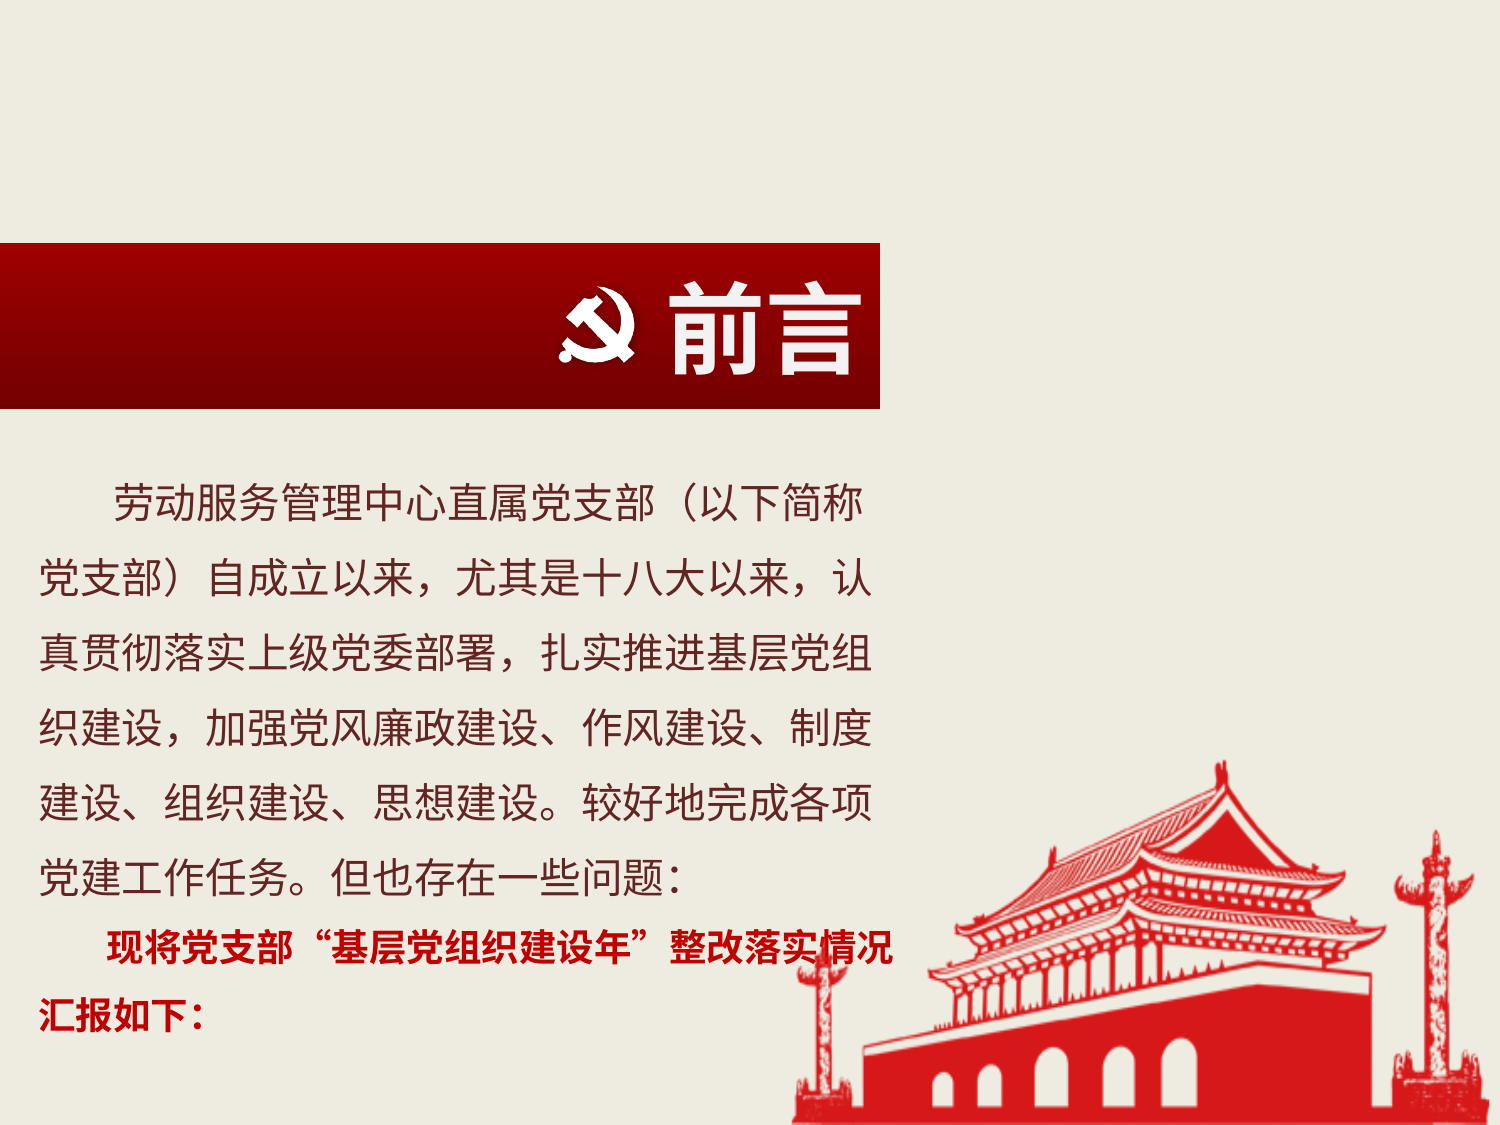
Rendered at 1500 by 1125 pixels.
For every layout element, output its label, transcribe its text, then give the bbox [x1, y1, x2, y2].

text_box 劳动服务管理中心直属党支部（以下简称党支部）自成立以来，尤其是十八大以来，认真贯彻落实上级党委部署，扎实推进基层党组织建设，加强党风廉政建设、作风建设、制度建设、组织建设、思想建设。较好地完成各项党建工作任务。但也存在一些问题： 现将党支部“基层党组织建设年”整改落实情况汇报如下： [23, 444, 910, 1045]
text_box 前言 [0, 241, 882, 411]
picture [548, 278, 660, 374]
picture [784, 739, 1500, 1125]
